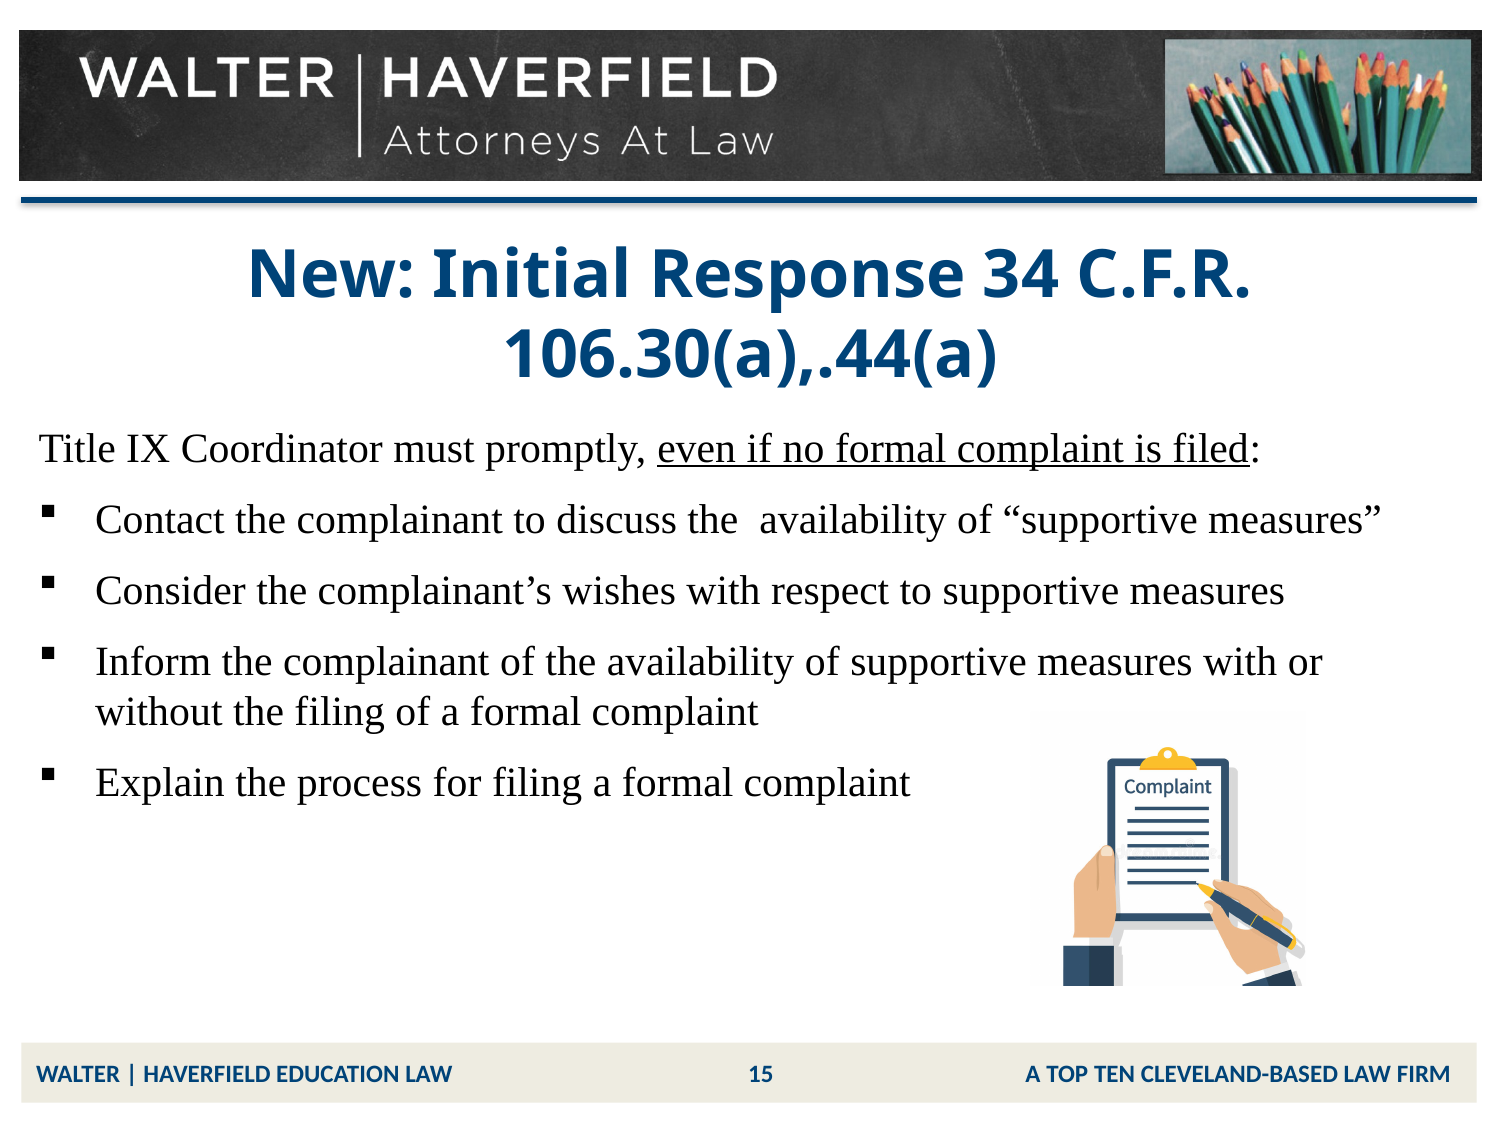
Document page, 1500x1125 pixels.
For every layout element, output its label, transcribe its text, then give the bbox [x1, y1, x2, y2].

list Title IX Coordinator must promptly, even if no formal complaint is filed: Contact the complainant to discuss the availability of “supportive measures” Consider the complainant’s wishes with respect to supportive measures Inform the complainant of the availability of supportive measures with or without the filing of a formal complaint Explain the process for filing a formal complaint [23, 412, 1477, 1088]
title New: Initial Response 34 C.F.R. 106.30(a),.44(a) [23, 233, 1477, 388]
picture [1030, 711, 1306, 986]
picture [19, 30, 1482, 181]
